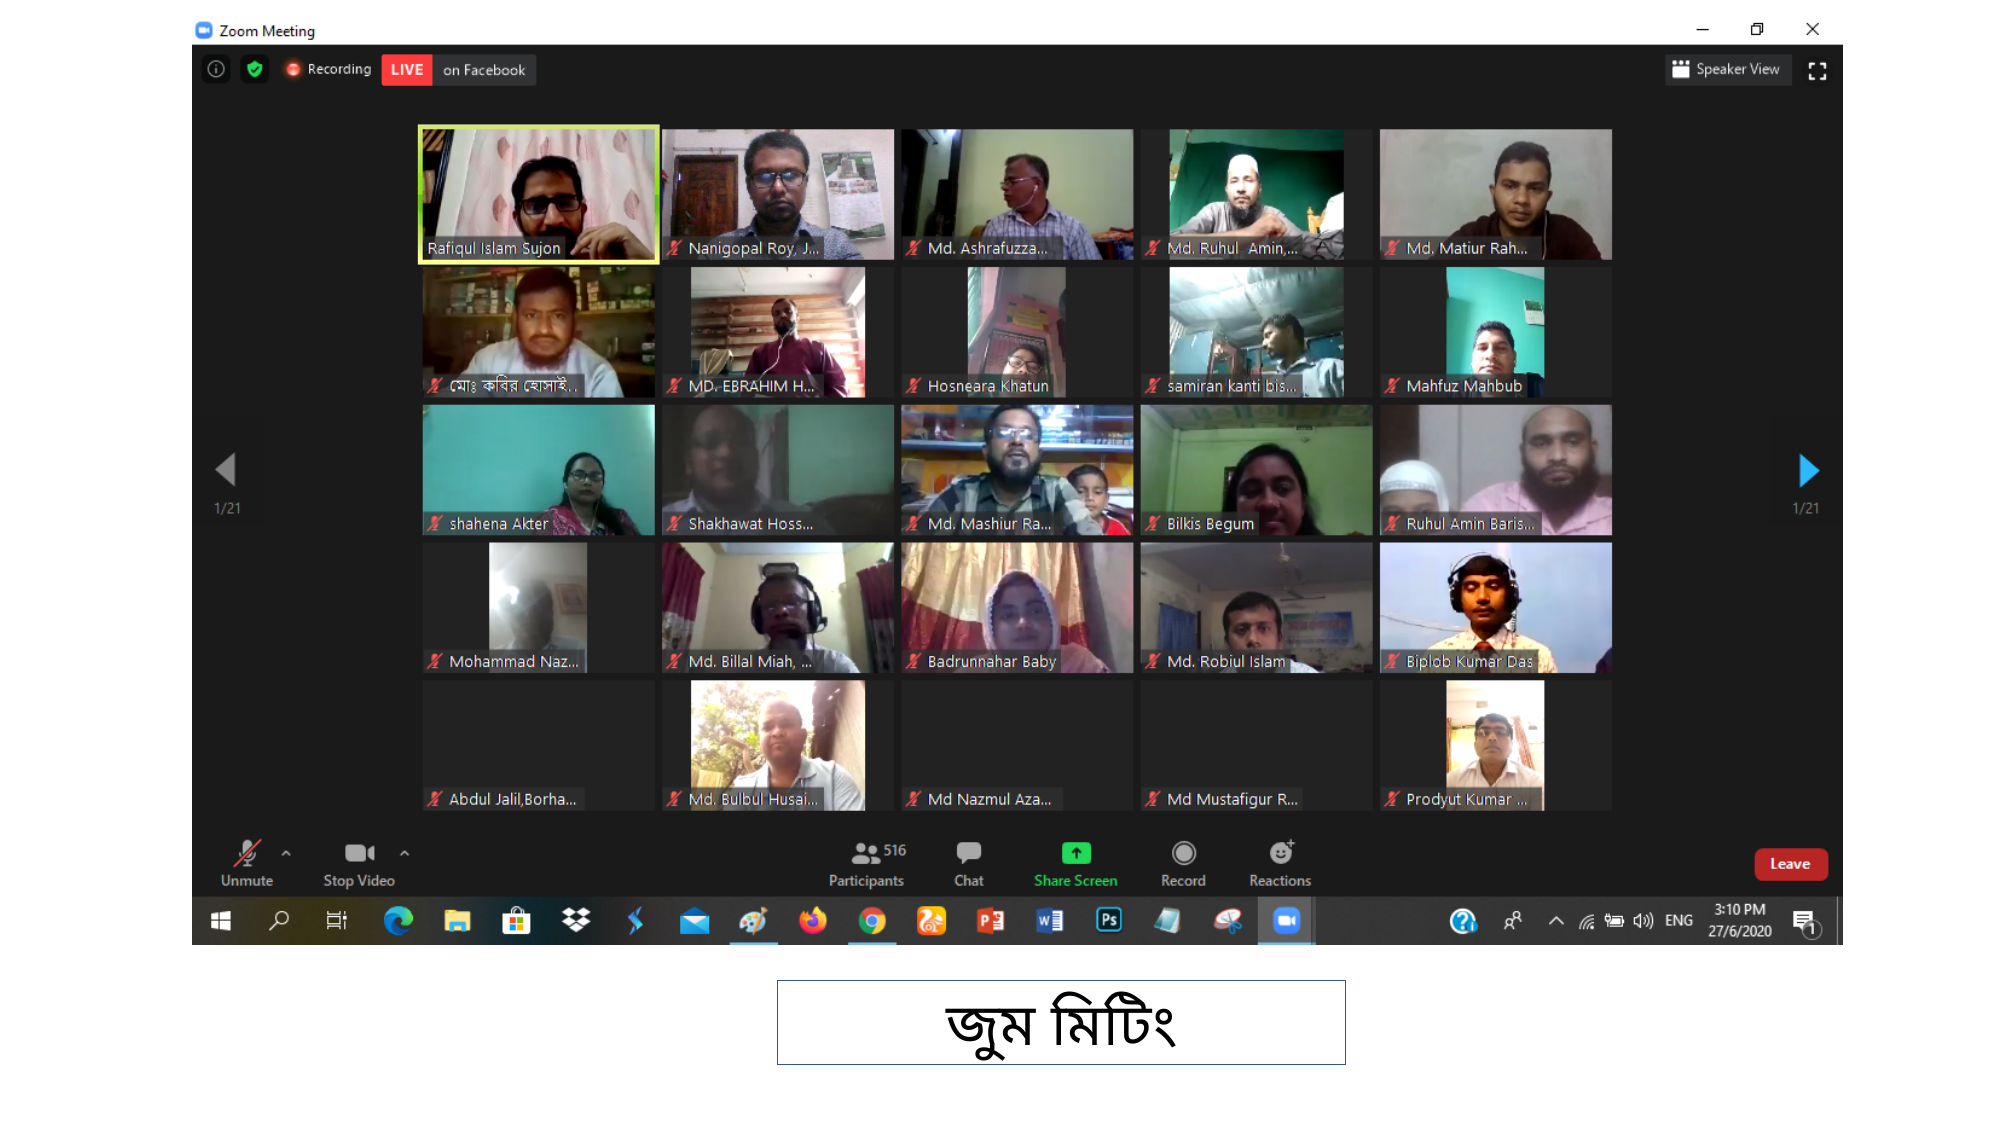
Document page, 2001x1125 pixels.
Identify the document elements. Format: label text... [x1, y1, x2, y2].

picture [192, 17, 1843, 945]
text_box জুম মিটিং [777, 980, 1346, 1065]
